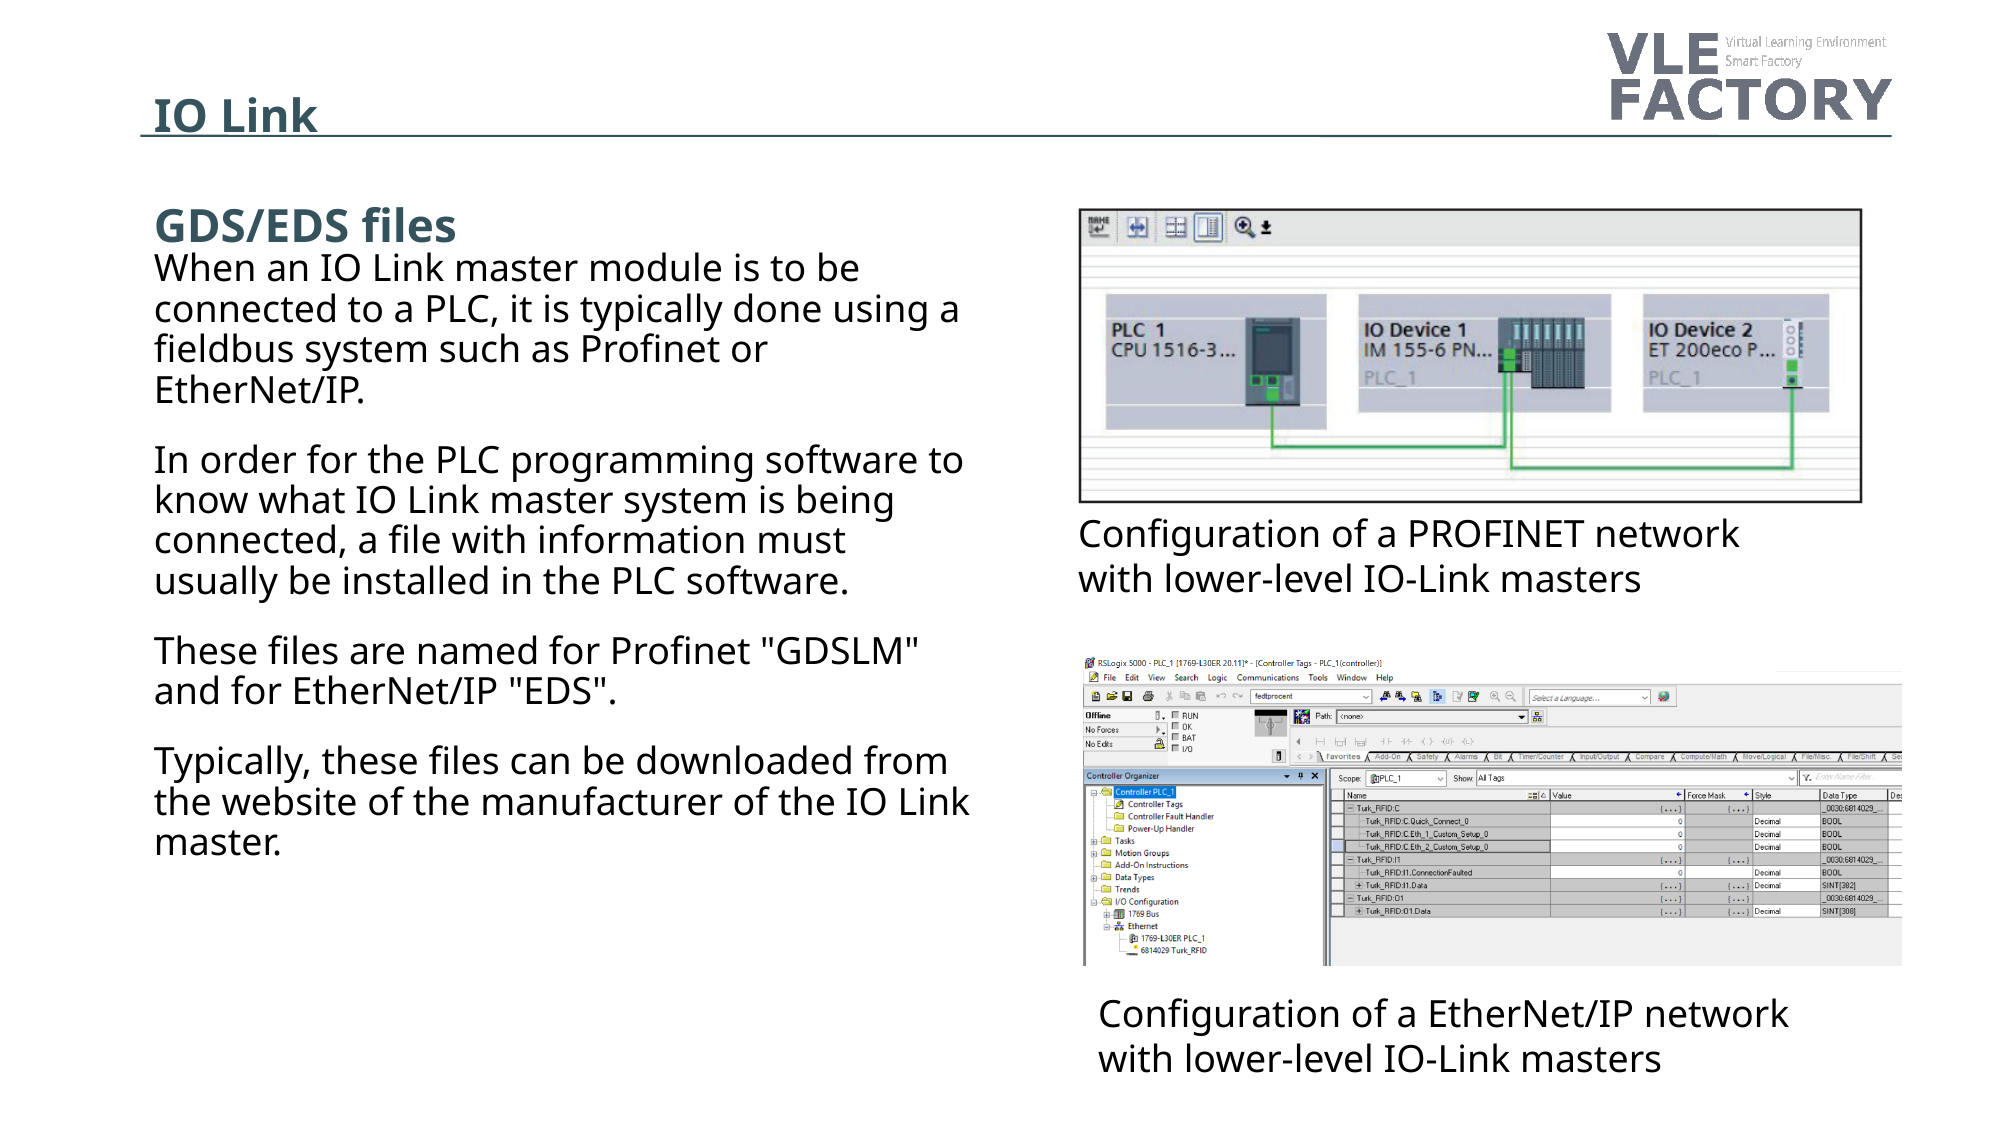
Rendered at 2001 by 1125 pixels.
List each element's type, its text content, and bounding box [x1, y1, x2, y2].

text_box Configuration of a EtherNet/IP network with lower-level IO-Link masters [1083, 982, 2000, 1088]
picture [1083, 655, 1902, 966]
text_box Configuration of a PROFINET network with lower-level IO-Link masters [1063, 502, 2000, 608]
picture [1063, 189, 1888, 520]
picture [1607, 33, 1892, 120]
title IO Link GDS/EDS files [139, 79, 1269, 230]
list When an IO Link master module is to be connected to a PLC, it is typically done using a fieldbus system such as Profinet or EtherNet/IP. In order for the PLC programming software to know what IO Link master system is being connected, a file with information must usually be installed in the PLC software. These files are named for Profinet "GDSLM" and for EtherNet/IP "EDS". Typically, these files can be downloaded from the website of the manufacturer of the IO Link master. [139, 241, 989, 1069]
